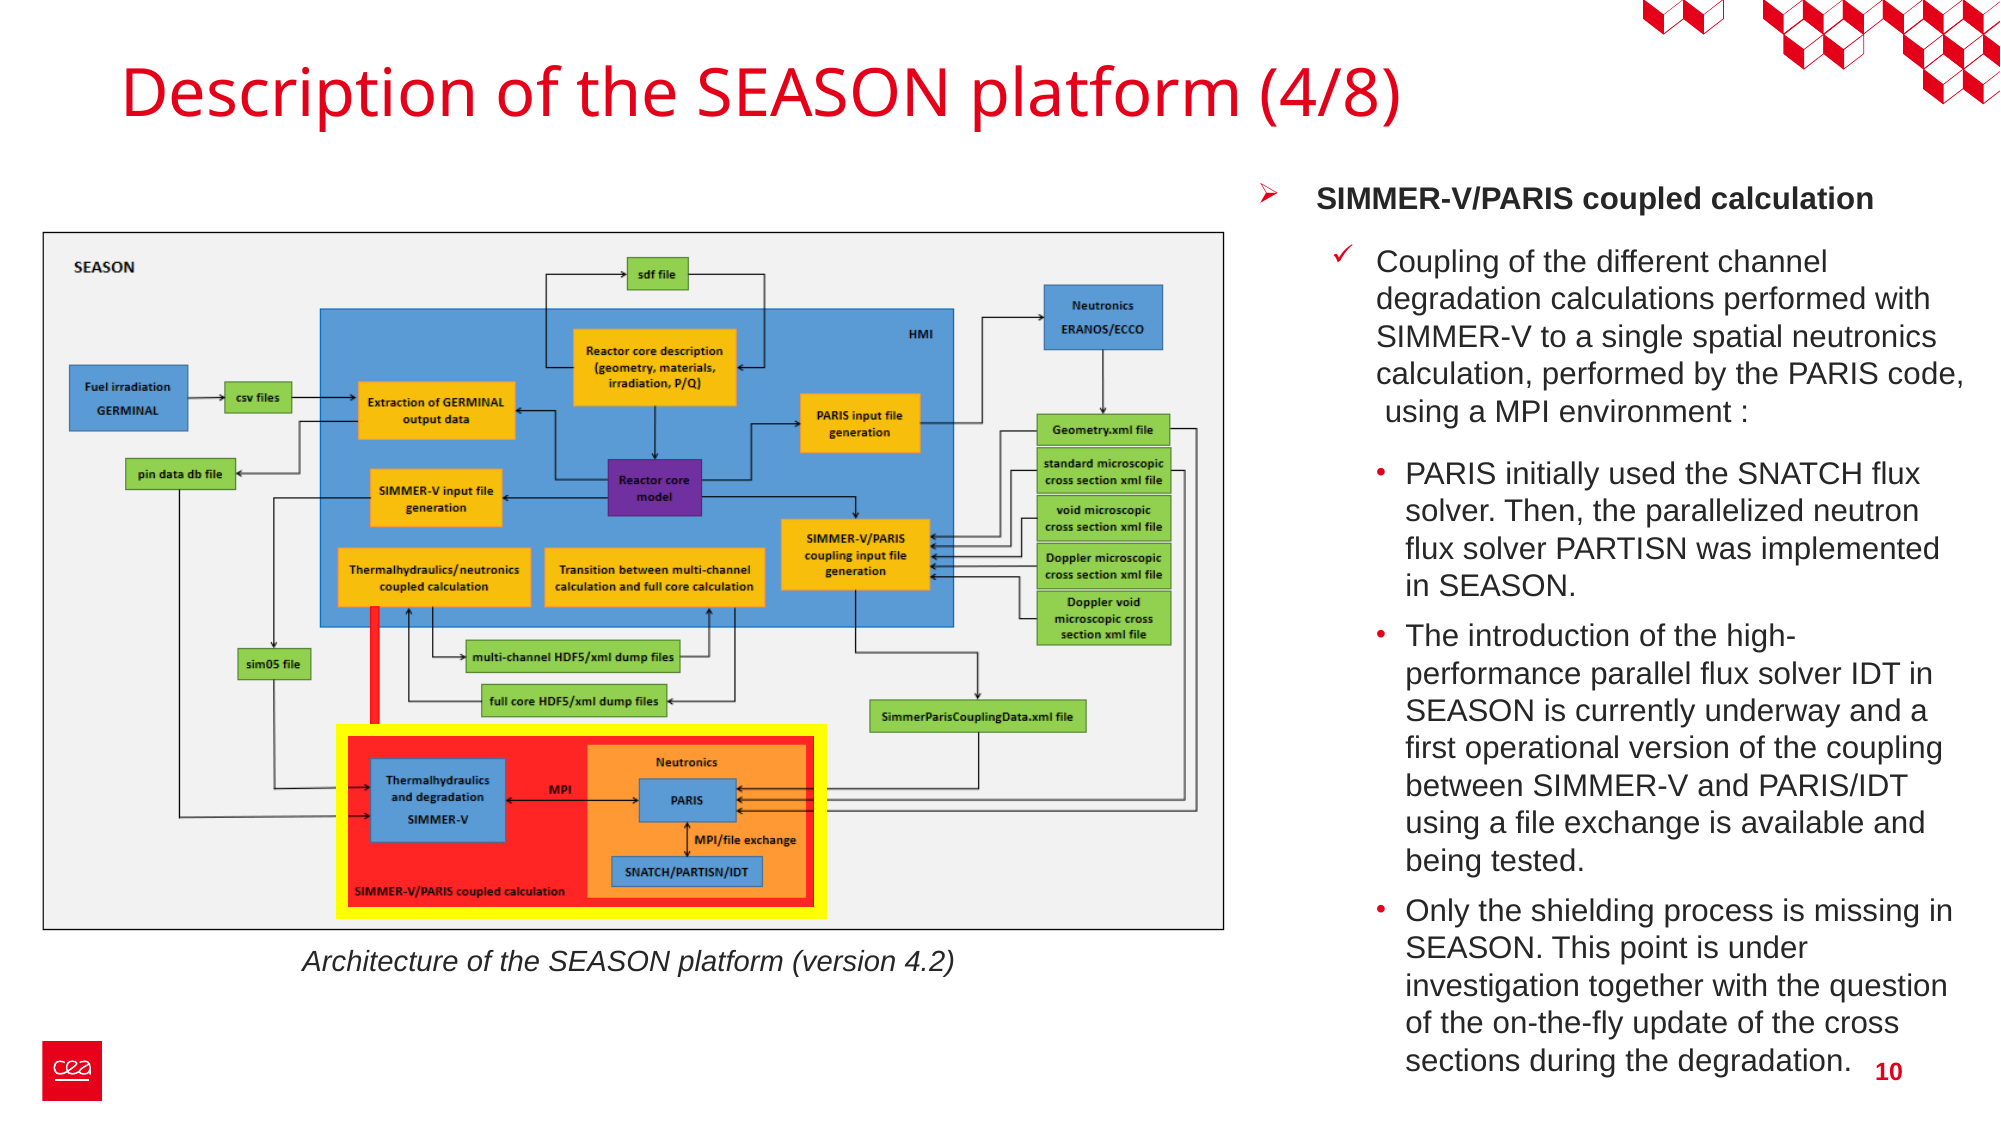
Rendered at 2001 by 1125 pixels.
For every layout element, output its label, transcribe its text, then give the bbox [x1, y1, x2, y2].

title Description of the SEASON platform (4/8) [120, 51, 1880, 195]
text_box SIMMER-V/PARIS coupled calculation Coupling of the different channel degradation calculations performed with SIMMER-V to a single spatial neutronics calculation, performed by the PARIS code, using a MPI environment : PARIS initially used the SNATCH flux solver. Then, the parallelized neutron flux solver PARTISN was implemented in SEASON. The introduction of the high-performance parallel flux solver IDT in SEASON is currently underway and a first operational version of the coupling between SIMMER-V and PARIS/IDT using a file exchange is available and being tested. Only the shielding process is missing in SEASON. This point is under investigation together with the question of the on-the-fly update of the cross sections during the degradation. [1257, 171, 1973, 1125]
list Architecture of the SEASON platform (version 4.2) [208, 935, 1059, 1002]
picture [38, 226, 1229, 935]
